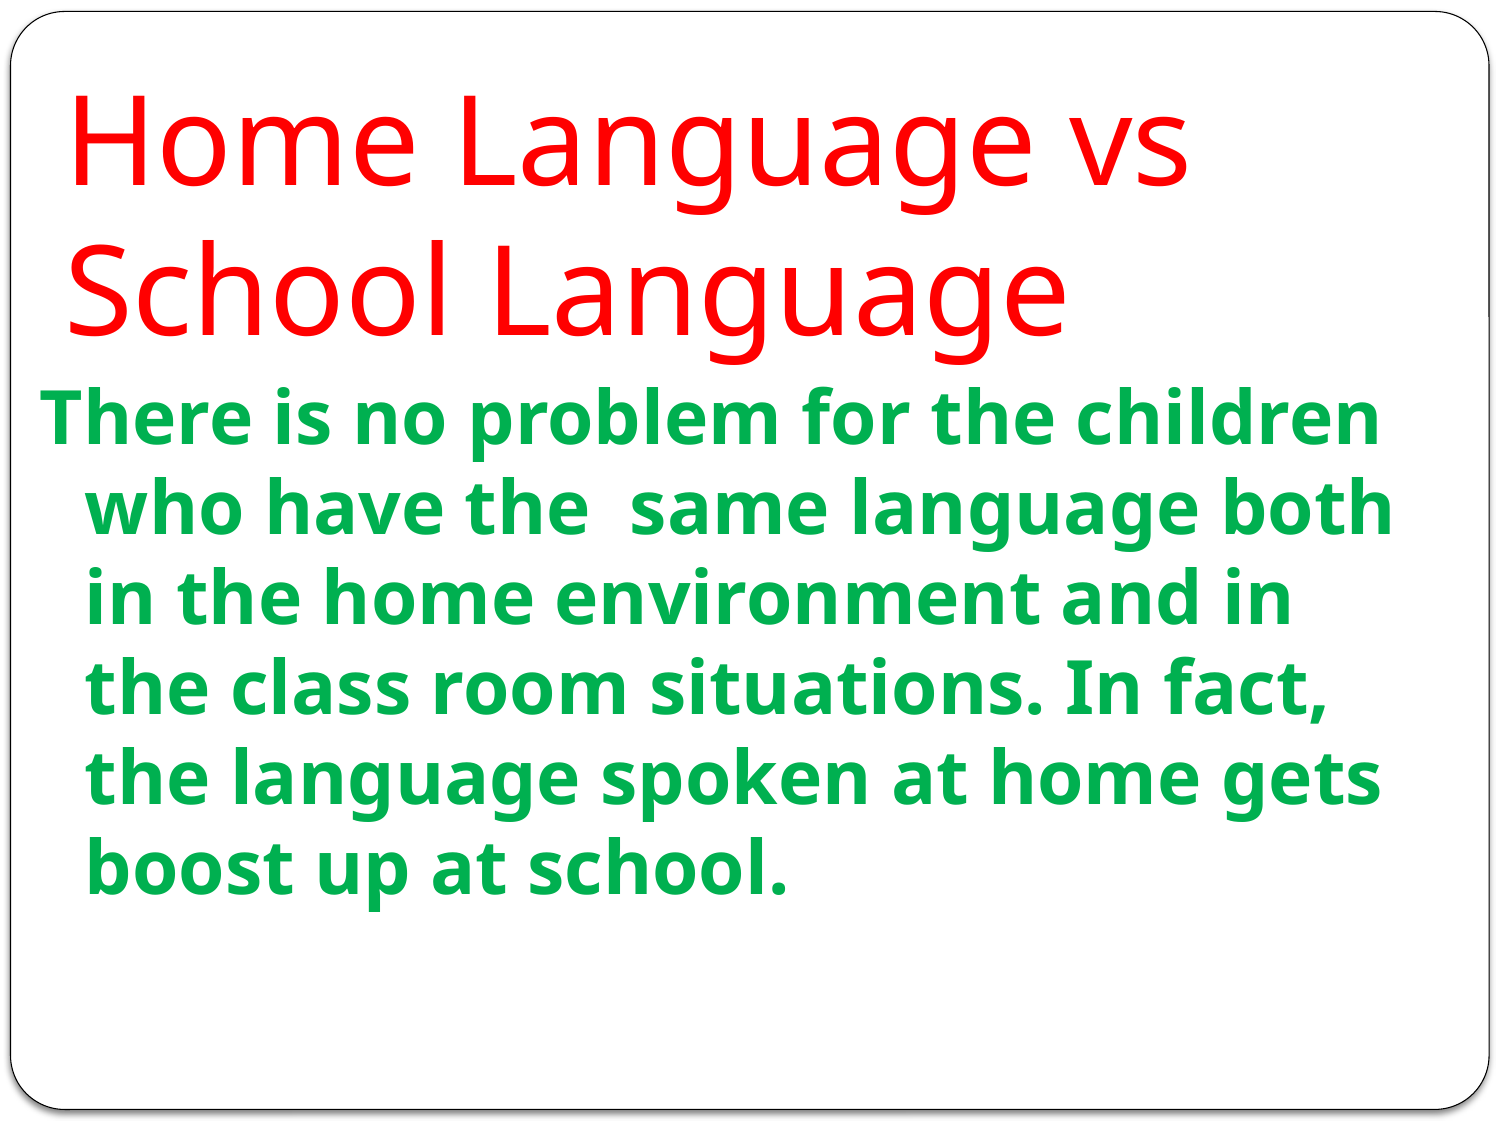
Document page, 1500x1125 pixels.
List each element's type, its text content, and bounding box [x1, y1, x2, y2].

title Home Language vs School Language [49, 37, 1450, 375]
list There is no problem for the children who have the same language both in the home environment and in the class room situations. In fact, the language spoken at home gets boost up at school. [24, 362, 1425, 988]
